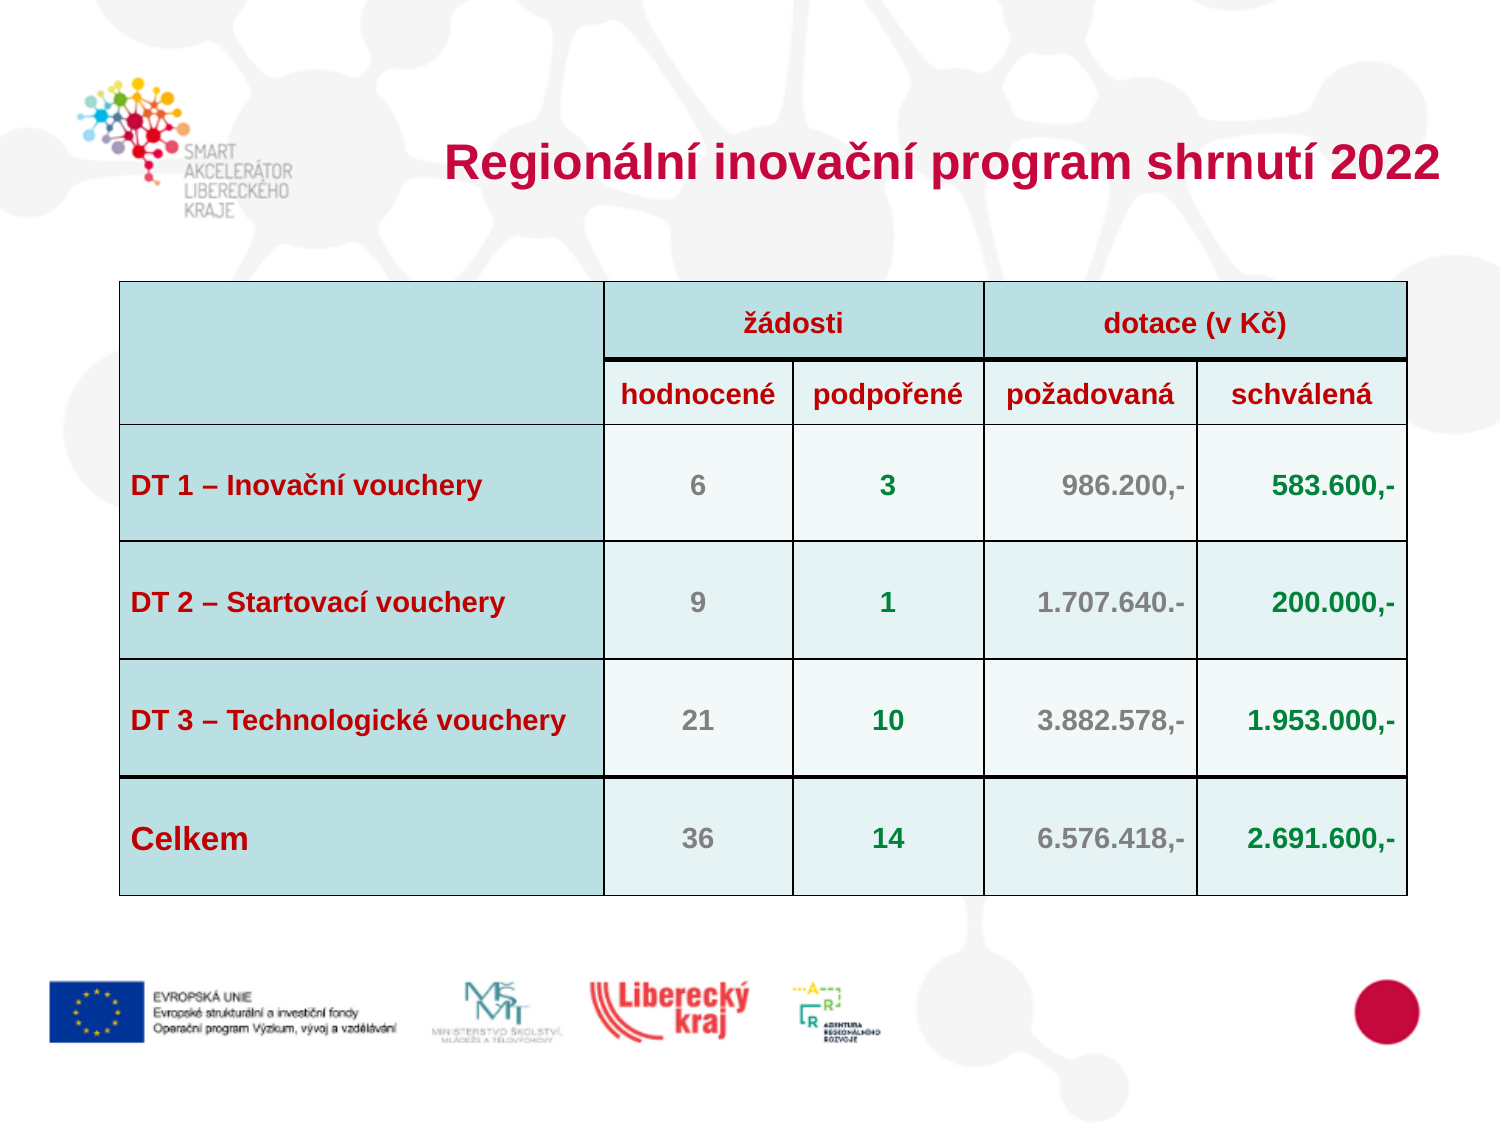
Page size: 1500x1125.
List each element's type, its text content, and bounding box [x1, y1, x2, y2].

table_cell 6.576.418,- [985, 779, 1196, 895]
table_header [120, 282, 603, 424]
table_cell 1.707.640.- [985, 542, 1196, 658]
table_cell 3 [794, 425, 983, 540]
picture [0, 0, 1500, 1125]
table_cell 6 [605, 425, 792, 540]
table_cell schválená [1198, 362, 1406, 424]
table_cell DT 3 – Technologické vouchery [120, 660, 603, 775]
table_cell 200.000,- [1198, 542, 1406, 658]
table_cell 1.953.000,- [1198, 660, 1406, 775]
table_cell 986.200,- [985, 425, 1196, 540]
table_cell hodnocené [605, 362, 792, 424]
table_cell 2.691.600,- [1198, 779, 1406, 895]
title Regionální inovační program shrnutí 2022 [329, 88, 1458, 230]
table_cell 1 [794, 542, 983, 658]
table_cell 583.600,- [1198, 425, 1406, 540]
table_header dotace (v Kč) [985, 282, 1406, 357]
table_header žádosti [605, 282, 983, 357]
table_cell 10 [794, 660, 983, 775]
table_cell DT 1 – Inovační vouchery [120, 425, 603, 540]
table_cell podpořené [794, 362, 983, 424]
table_cell Celkem [120, 779, 603, 895]
table_cell DT 2 – Startovací vouchery [120, 542, 603, 658]
table_cell 36 [605, 779, 792, 895]
table_cell 21 [605, 660, 792, 775]
table_cell 14 [794, 779, 983, 895]
table_cell 9 [605, 542, 792, 658]
table_cell 3.882.578,- [985, 660, 1196, 775]
table_cell požadovaná [985, 362, 1196, 424]
